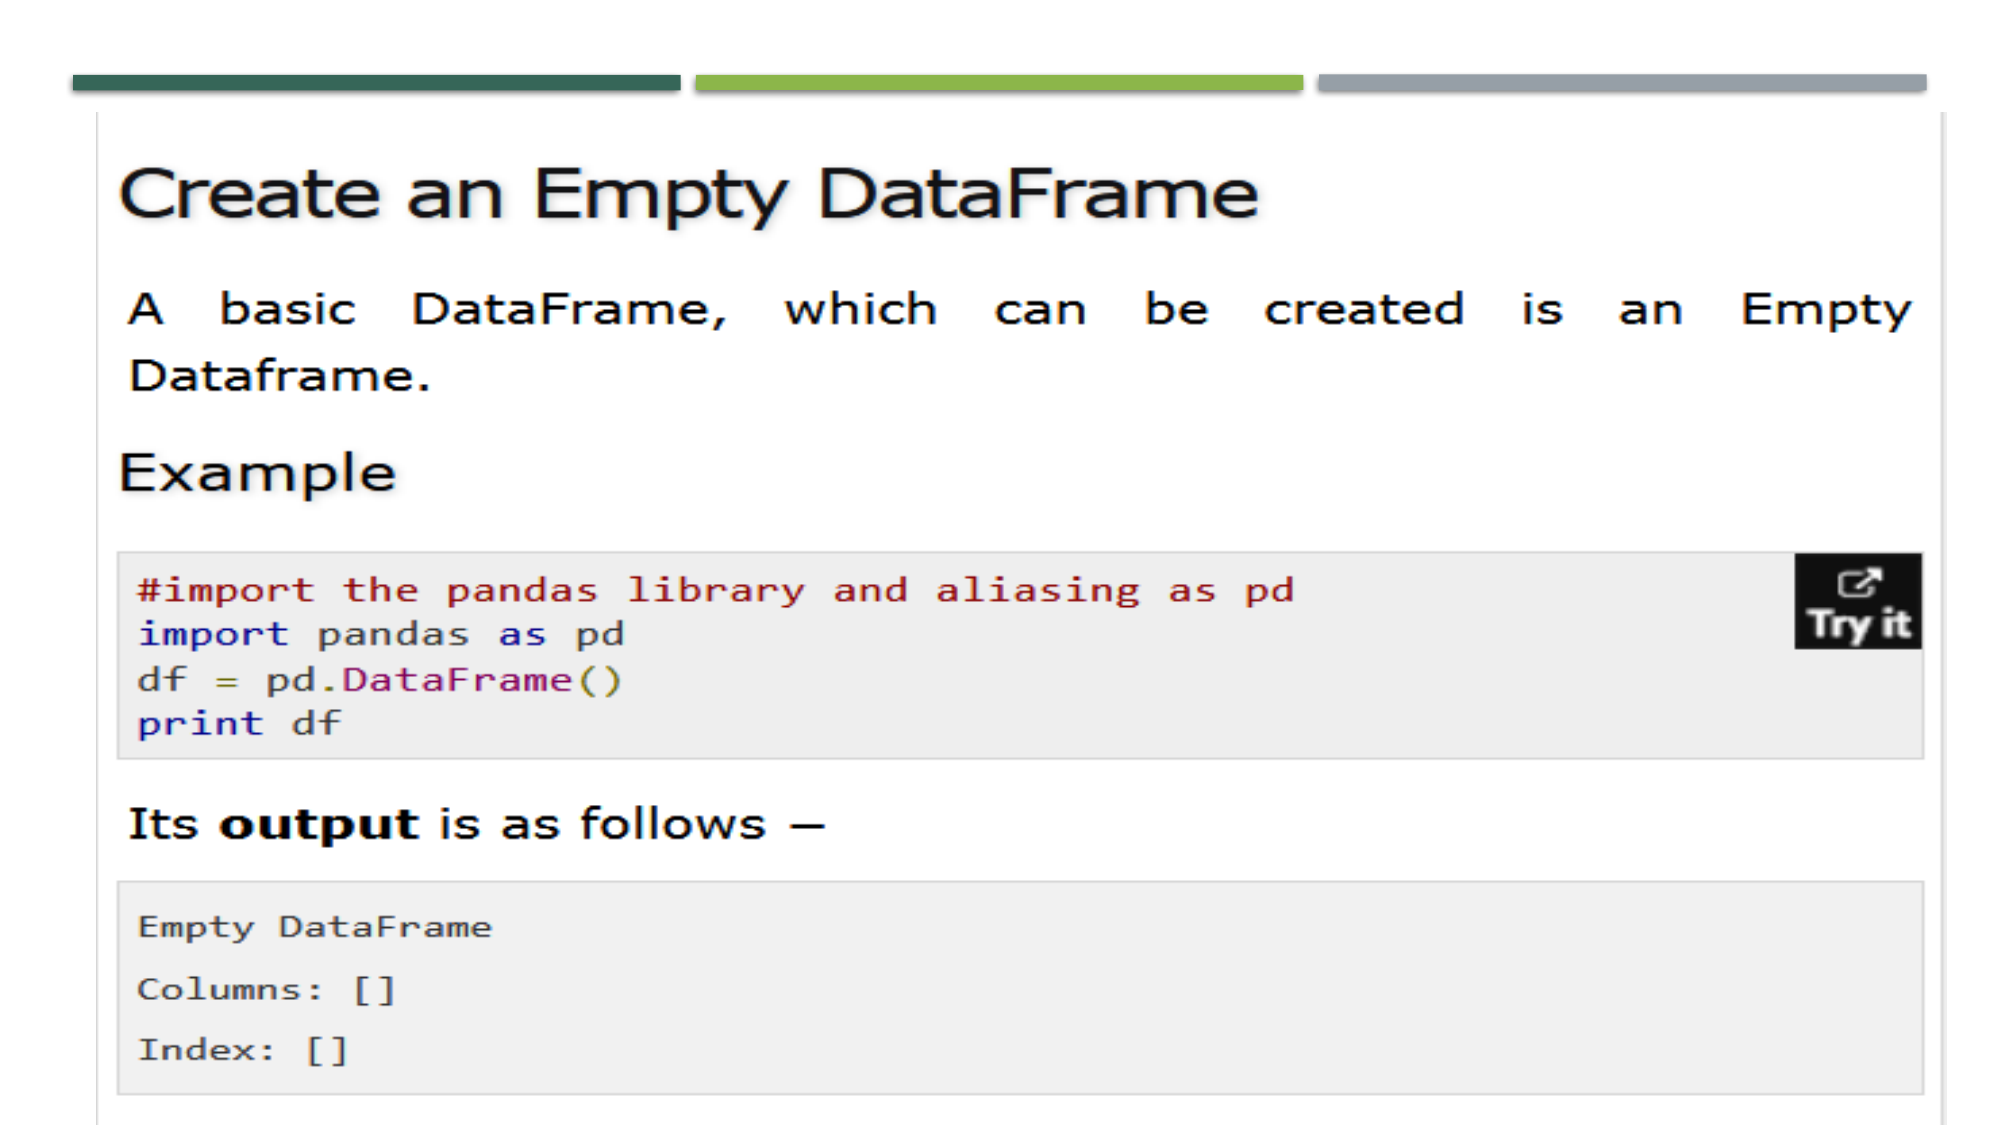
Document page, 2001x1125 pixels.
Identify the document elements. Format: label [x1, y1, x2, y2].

picture [96, 111, 1948, 1125]
